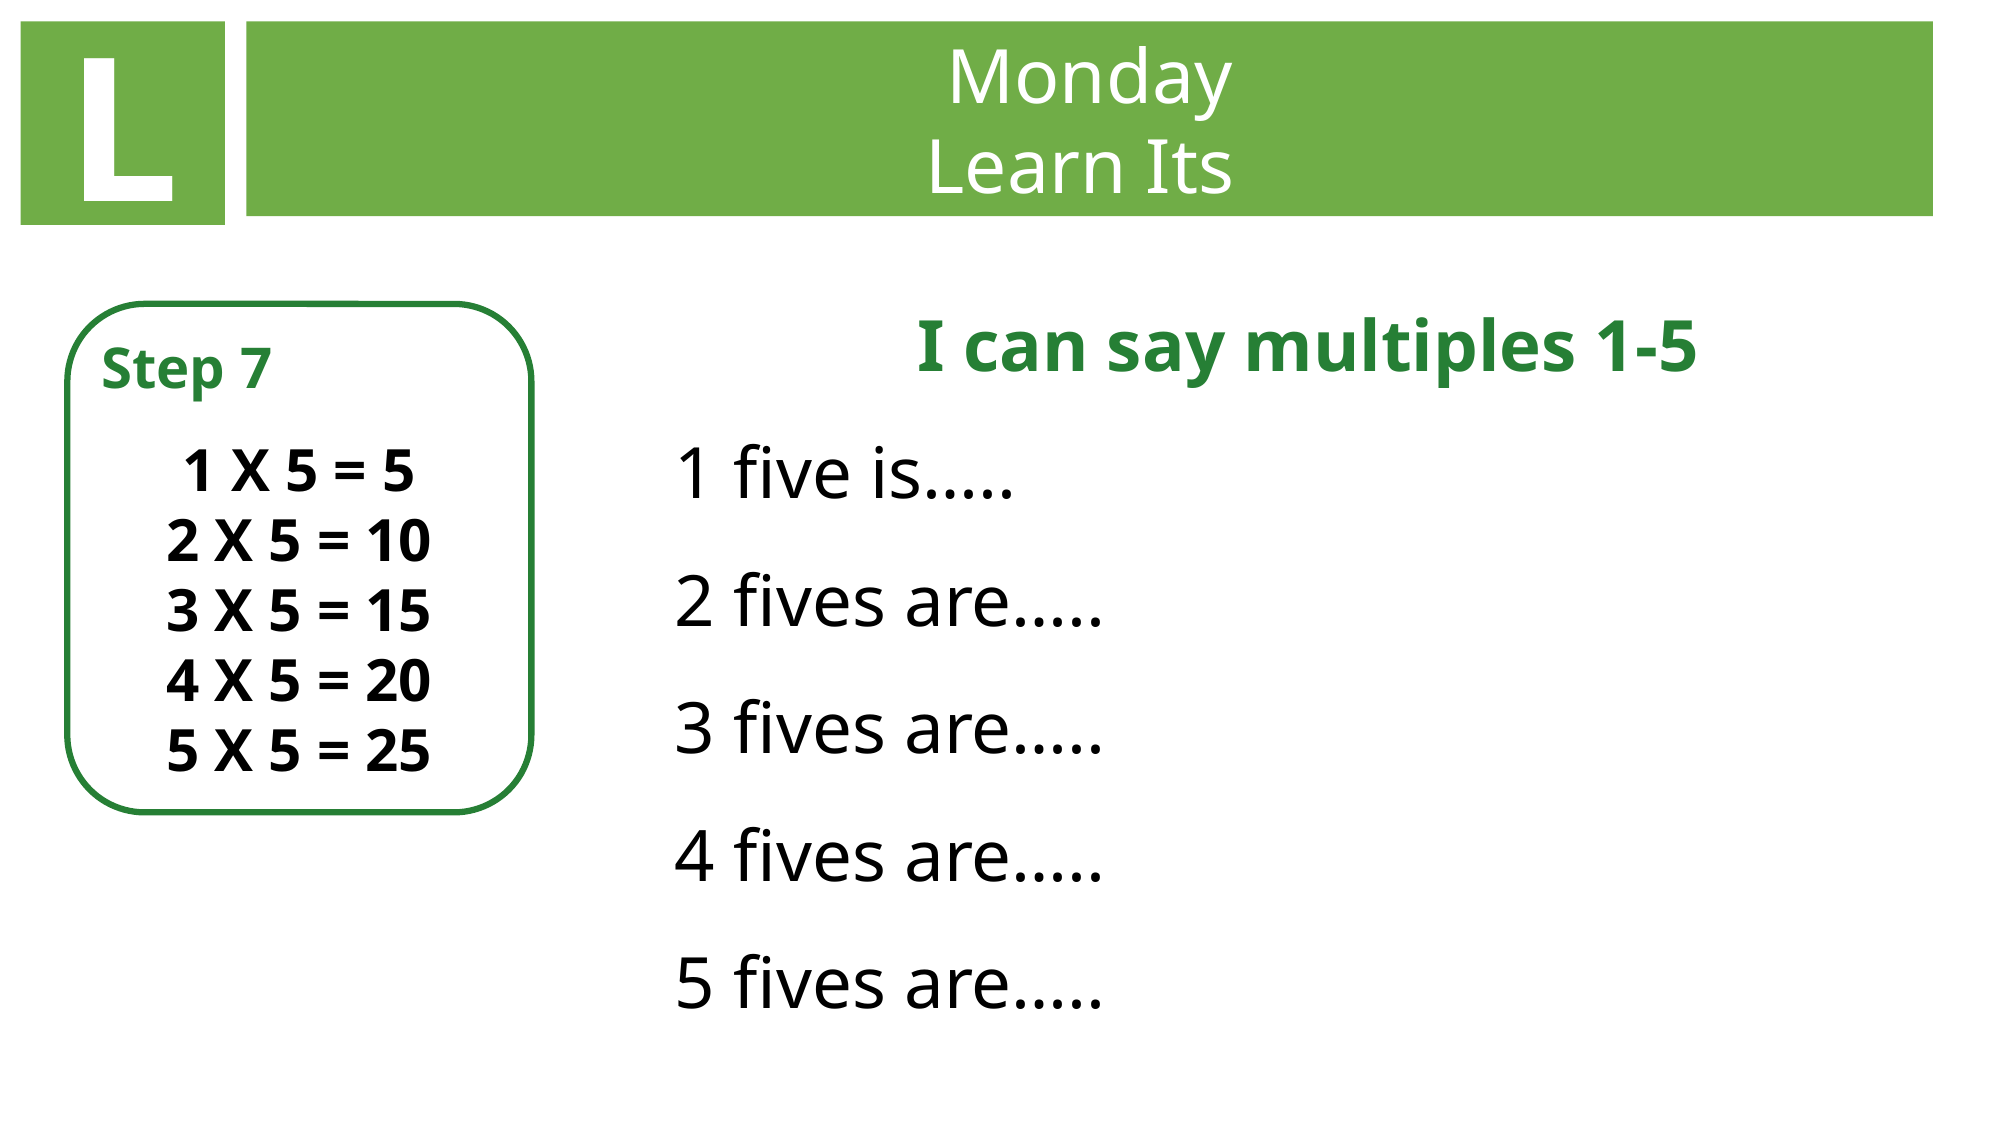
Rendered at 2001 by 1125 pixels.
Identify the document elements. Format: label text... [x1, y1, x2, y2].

text_box Monday Learn Its [246, 21, 1933, 217]
text_box I can say multiples 1-5 1 five is….. 2 fives are….. 3 fives are….. 4 fives are….. 5 fives are….. [660, 250, 1957, 1030]
title L [20, 21, 225, 225]
text_box Step 7 1 X 5 = 5 2 X 5 = 10 3 X 5 = 15 4 X 5 = 20 5 X 5 = 25 [66, 302, 533, 814]
